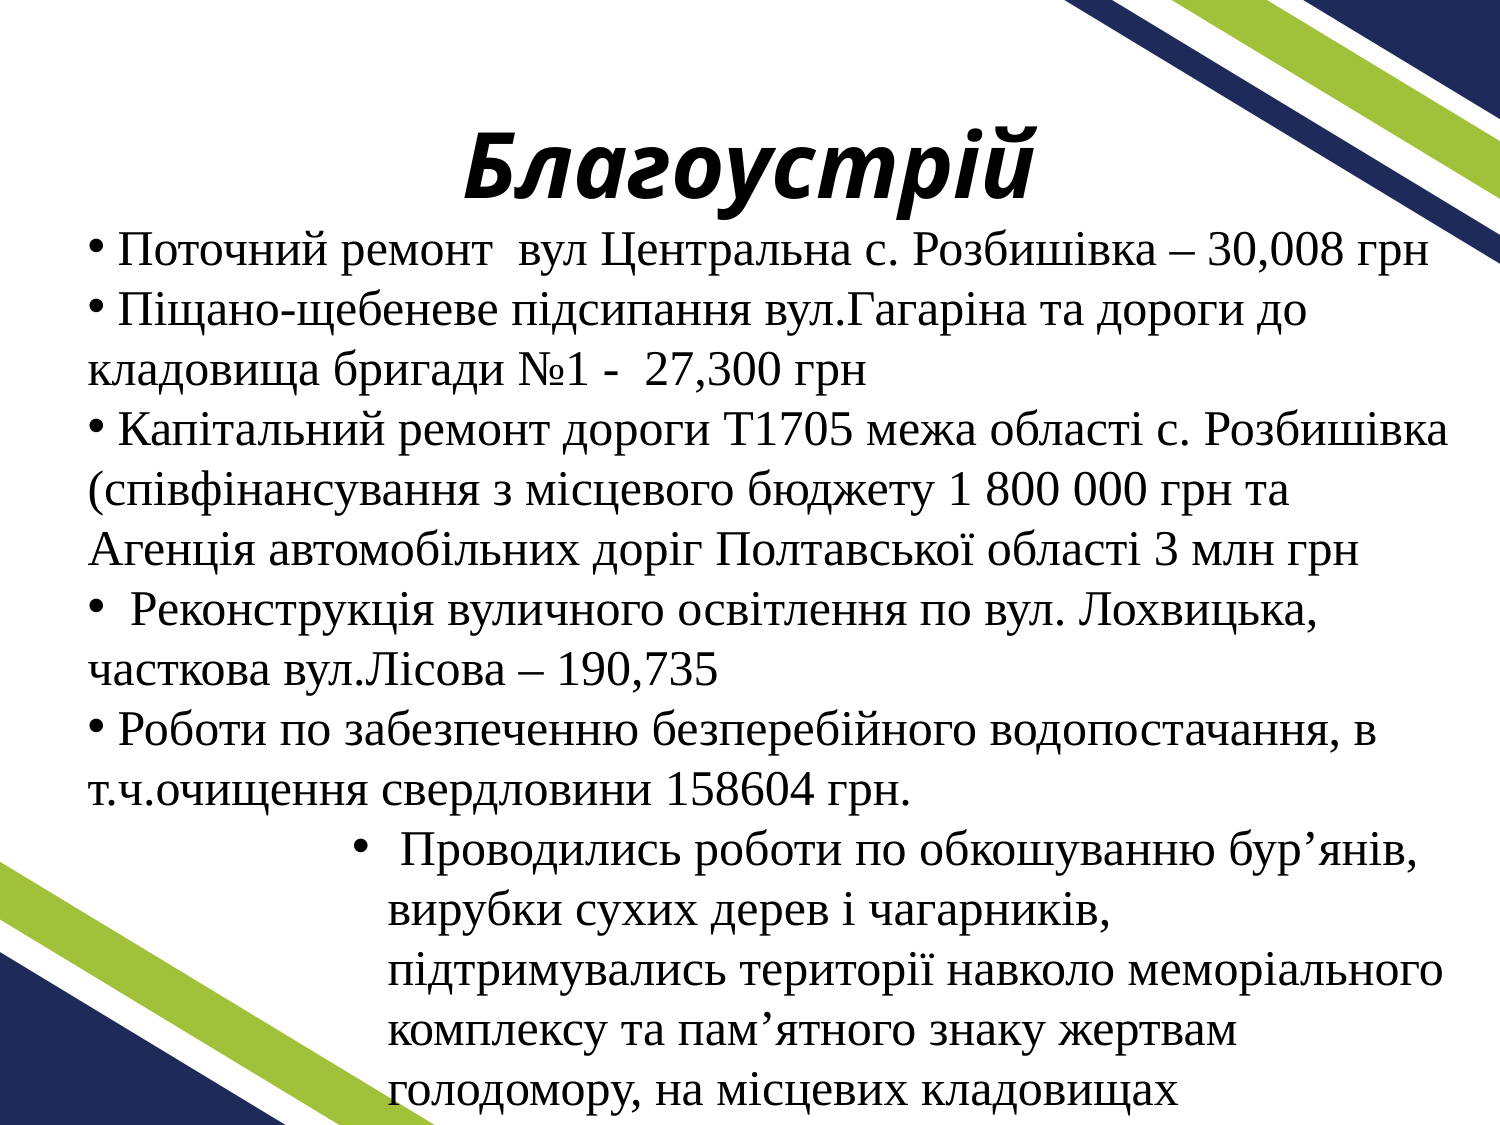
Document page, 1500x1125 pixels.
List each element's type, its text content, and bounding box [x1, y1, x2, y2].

title Благоустрій [103, 59, 1397, 207]
picture [0, 0, 1500, 1125]
text_box Поточний ремонт вул Центральна с. Розбишівка – 30,008 грн Піщано-щебеневе підсипання вул.Гагаріна та дороги до кладовища бригади №1 - 27,300 грн Капітальний ремонт дороги Т1705 межа області с. Розбишівка (співфінансування з місцевого бюджету 1 800 000 грн та Агенція автомобільних доріг Полтавської області 3 млн грн Реконструкція вуличного освітлення по вул. Лохвицька, часткова вул.Лісова – 190,735 Роботи по забезпеченню безперебійного водопостачання, в т.ч.очищення свердловини 158604 грн. Проводились роботи по обкошуванню бур’янів, вирубки сухих дерев і чагарників, підтримувались території навколо меморіального комплексу та пам’ятного знаку жертвам голодомору, на місцевих кладовищах [72, 207, 1468, 1125]
